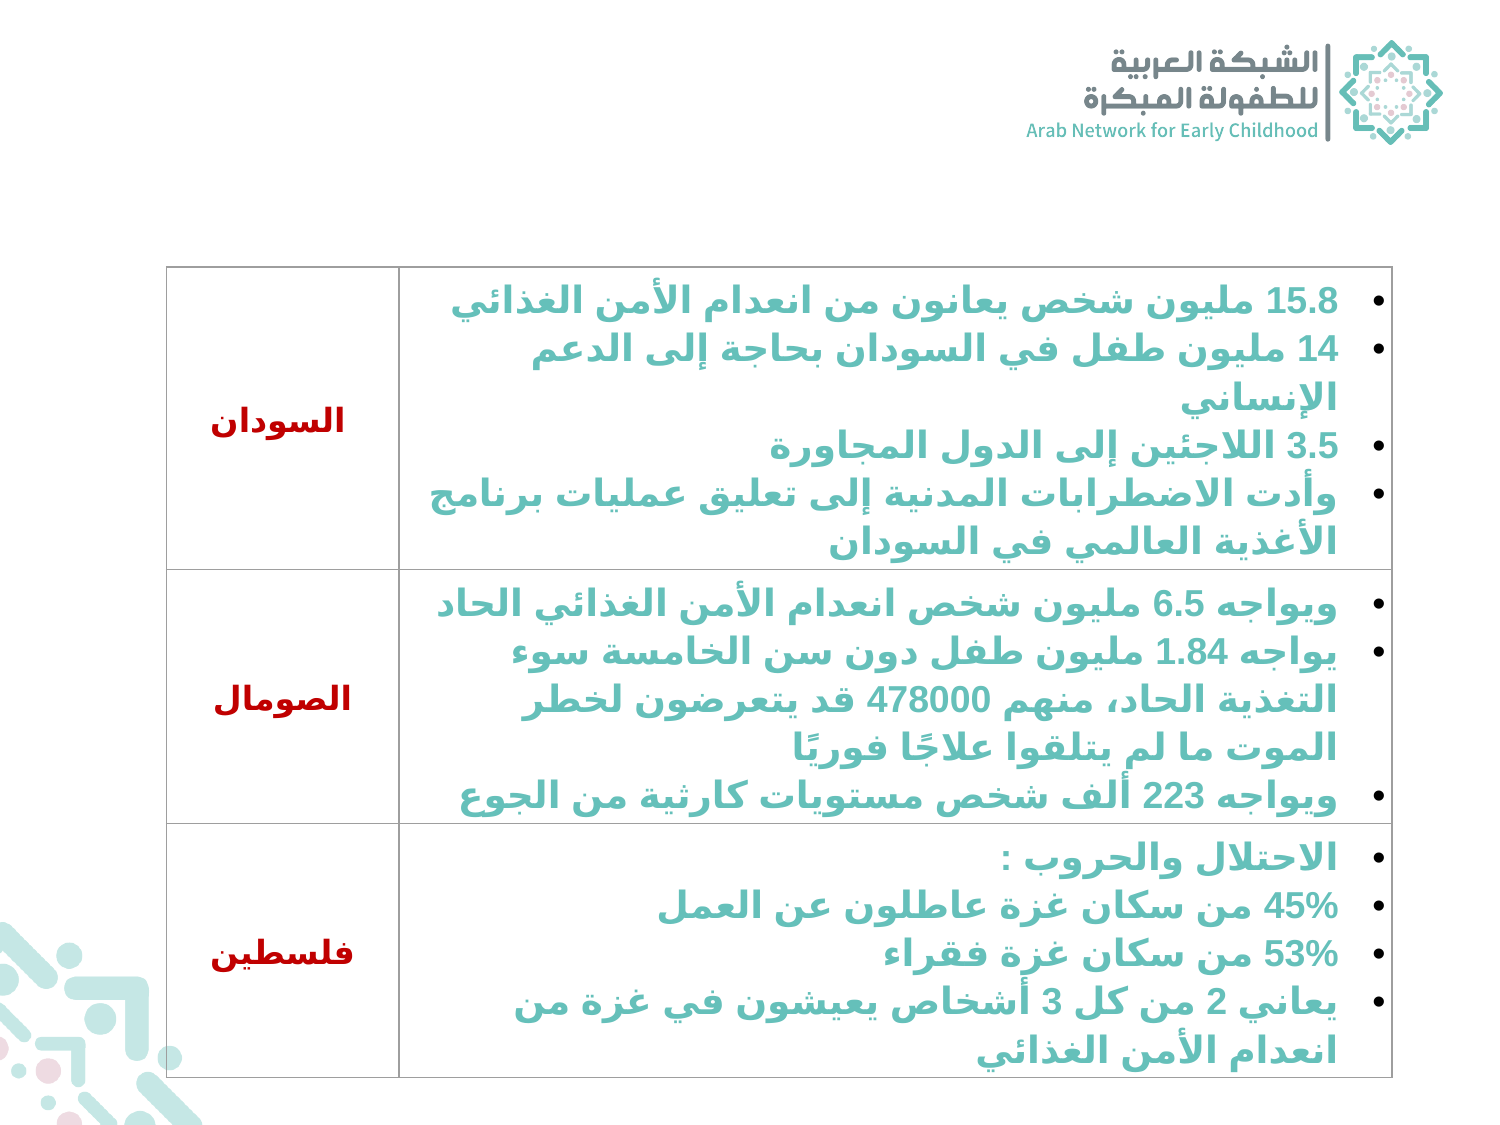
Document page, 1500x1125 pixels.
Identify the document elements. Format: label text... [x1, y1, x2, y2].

table_cell الاحتلال والحروب : 45% من سكان غزة عاطلون عن العمل 53% من سكان غزة فقراء يعاني 2 من كل 3 أشخاص يعيشون في غزة من انعدام الأمن الغذائي [400, 824, 1391, 1077]
table_cell ويواجه 6.5 مليون شخص انعدام الأمن الغذائي الحاد يواجه 1.84 مليون طفل دون سن الخامسة سوء التغذية الحاد، منهم 478000 قد يتعرضون لخطر الموت ما لم يتلقوا علاجًا فوريًا ويواجه 223 ألف شخص مستويات كارثية من الجوع [400, 570, 1391, 823]
table_header السودان [167, 268, 398, 569]
table_cell فلسطين [167, 824, 398, 1077]
table_header 15.8 مليون شخص يعانون من انعدام الأمن الغذائي 14 مليون طفل في السودان بحاجة إلى الدعم الإنساني 3.5 اللاجئين إلى الدول المجاورة وأدت الاضطرابات المدنية إلى تعليق عمليات برنامج الأغذية العالمي في السودان [400, 268, 1391, 569]
table_cell الصومال [167, 570, 398, 823]
picture [1025, 40, 1444, 145]
picture [0, 922, 203, 1125]
